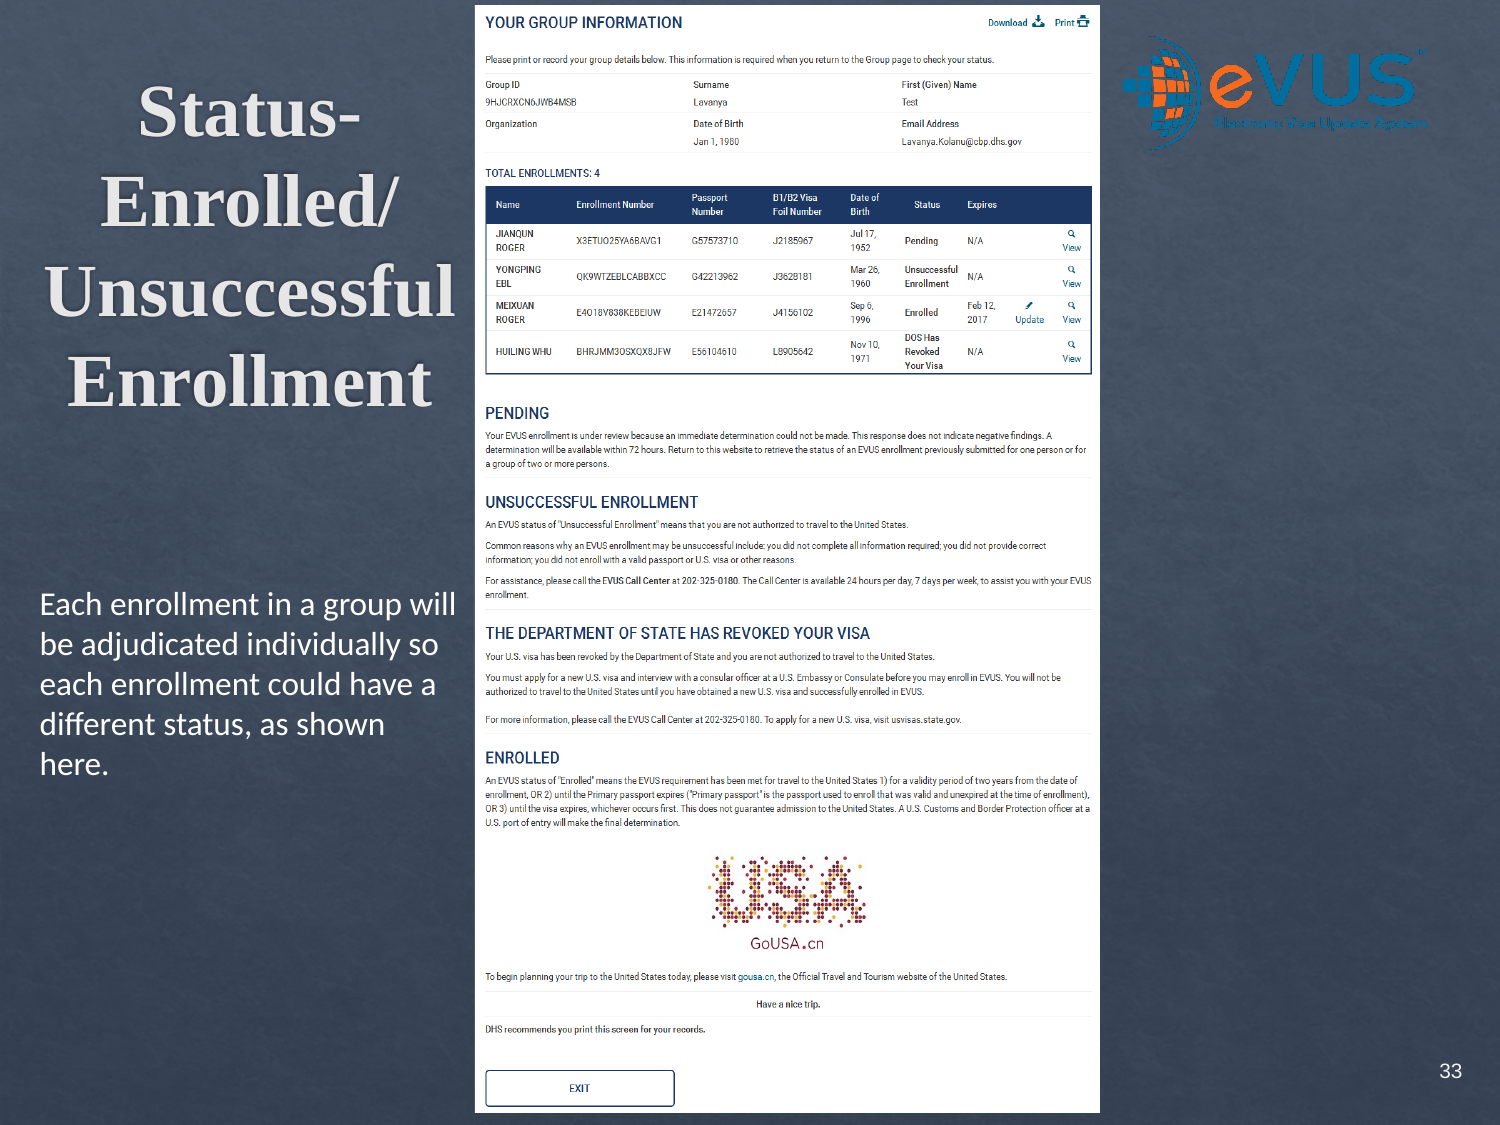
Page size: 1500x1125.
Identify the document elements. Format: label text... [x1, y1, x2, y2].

text_box Each enrollment in a group will be adjudicated individually so each enrollment could have a different status, as shown here. [24, 574, 466, 790]
picture [1117, 24, 1430, 157]
title Status-Enrolled/ Unsuccessful Enrollment [0, 53, 466, 429]
picture [474, 5, 1101, 1113]
slide_number 33 [1384, 1040, 1478, 1100]
